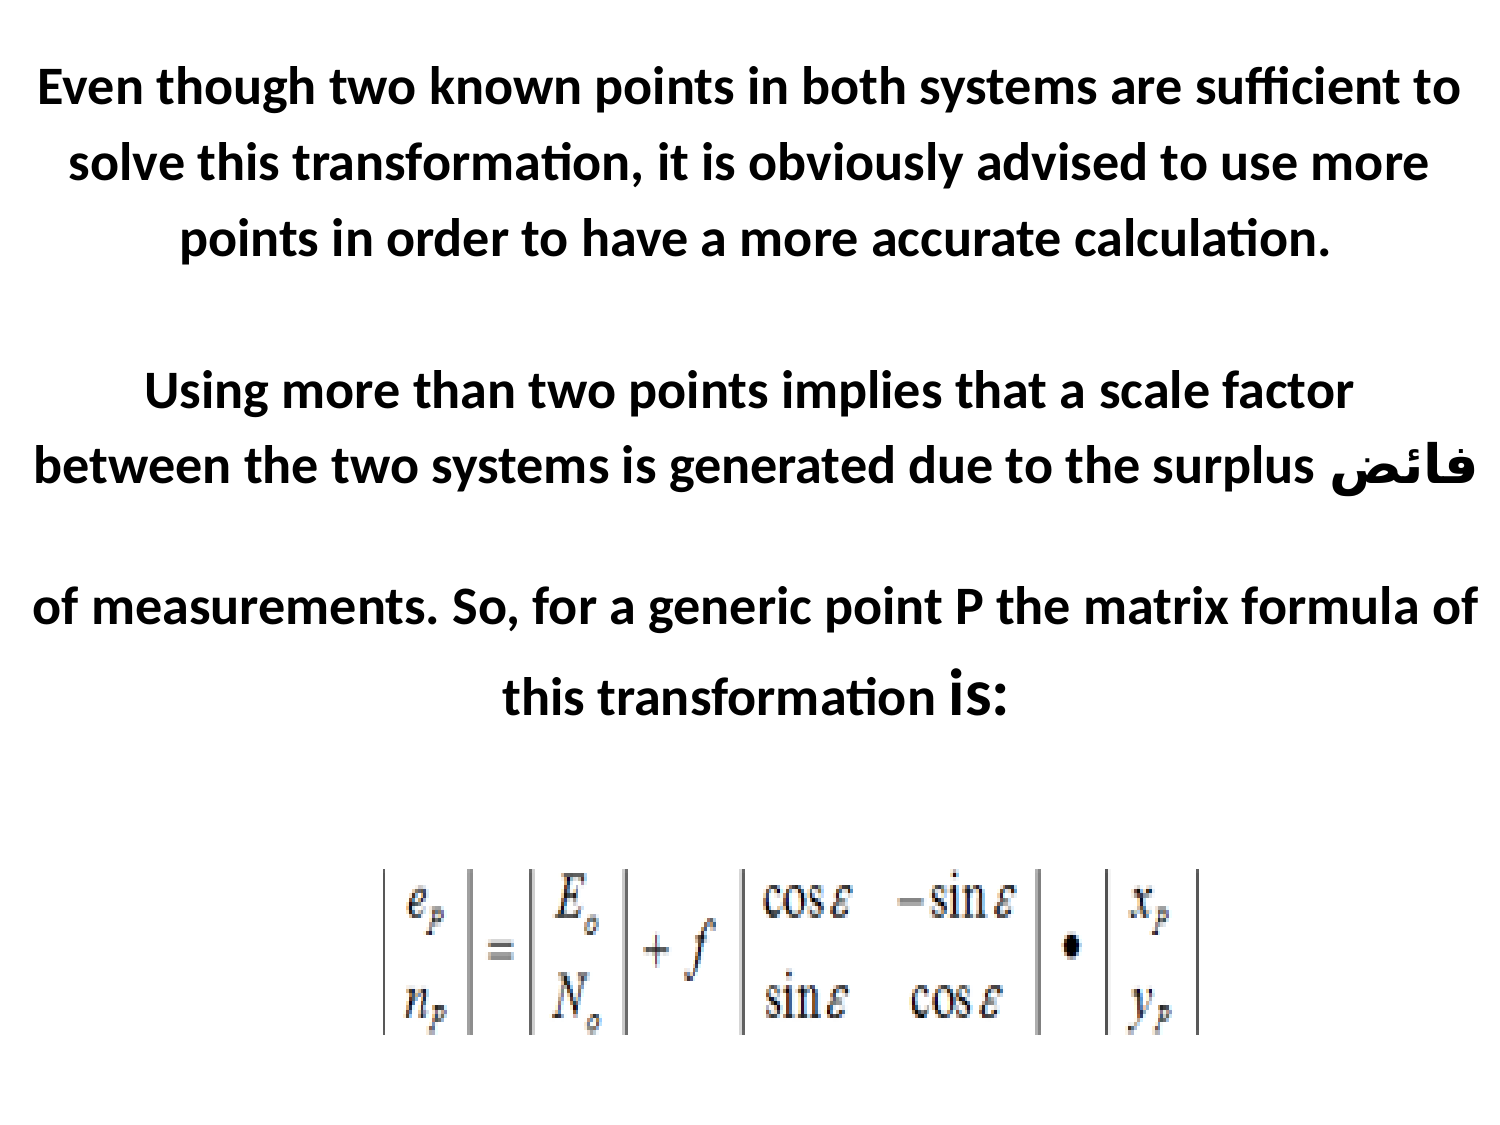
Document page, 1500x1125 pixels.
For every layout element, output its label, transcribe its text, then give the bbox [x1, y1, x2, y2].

list Even though two known points in both systems are sufficient to solve this transformation, it is obviously advised to use more points in order to have a more accurate calculation. Using more than two points implies that a scale factor between the two systems is generated due to the surplus فائض of measurements. So, for a generic point P the matrix formula of this transformation is: [13, 42, 1500, 1059]
picture [383, 869, 1200, 1036]
